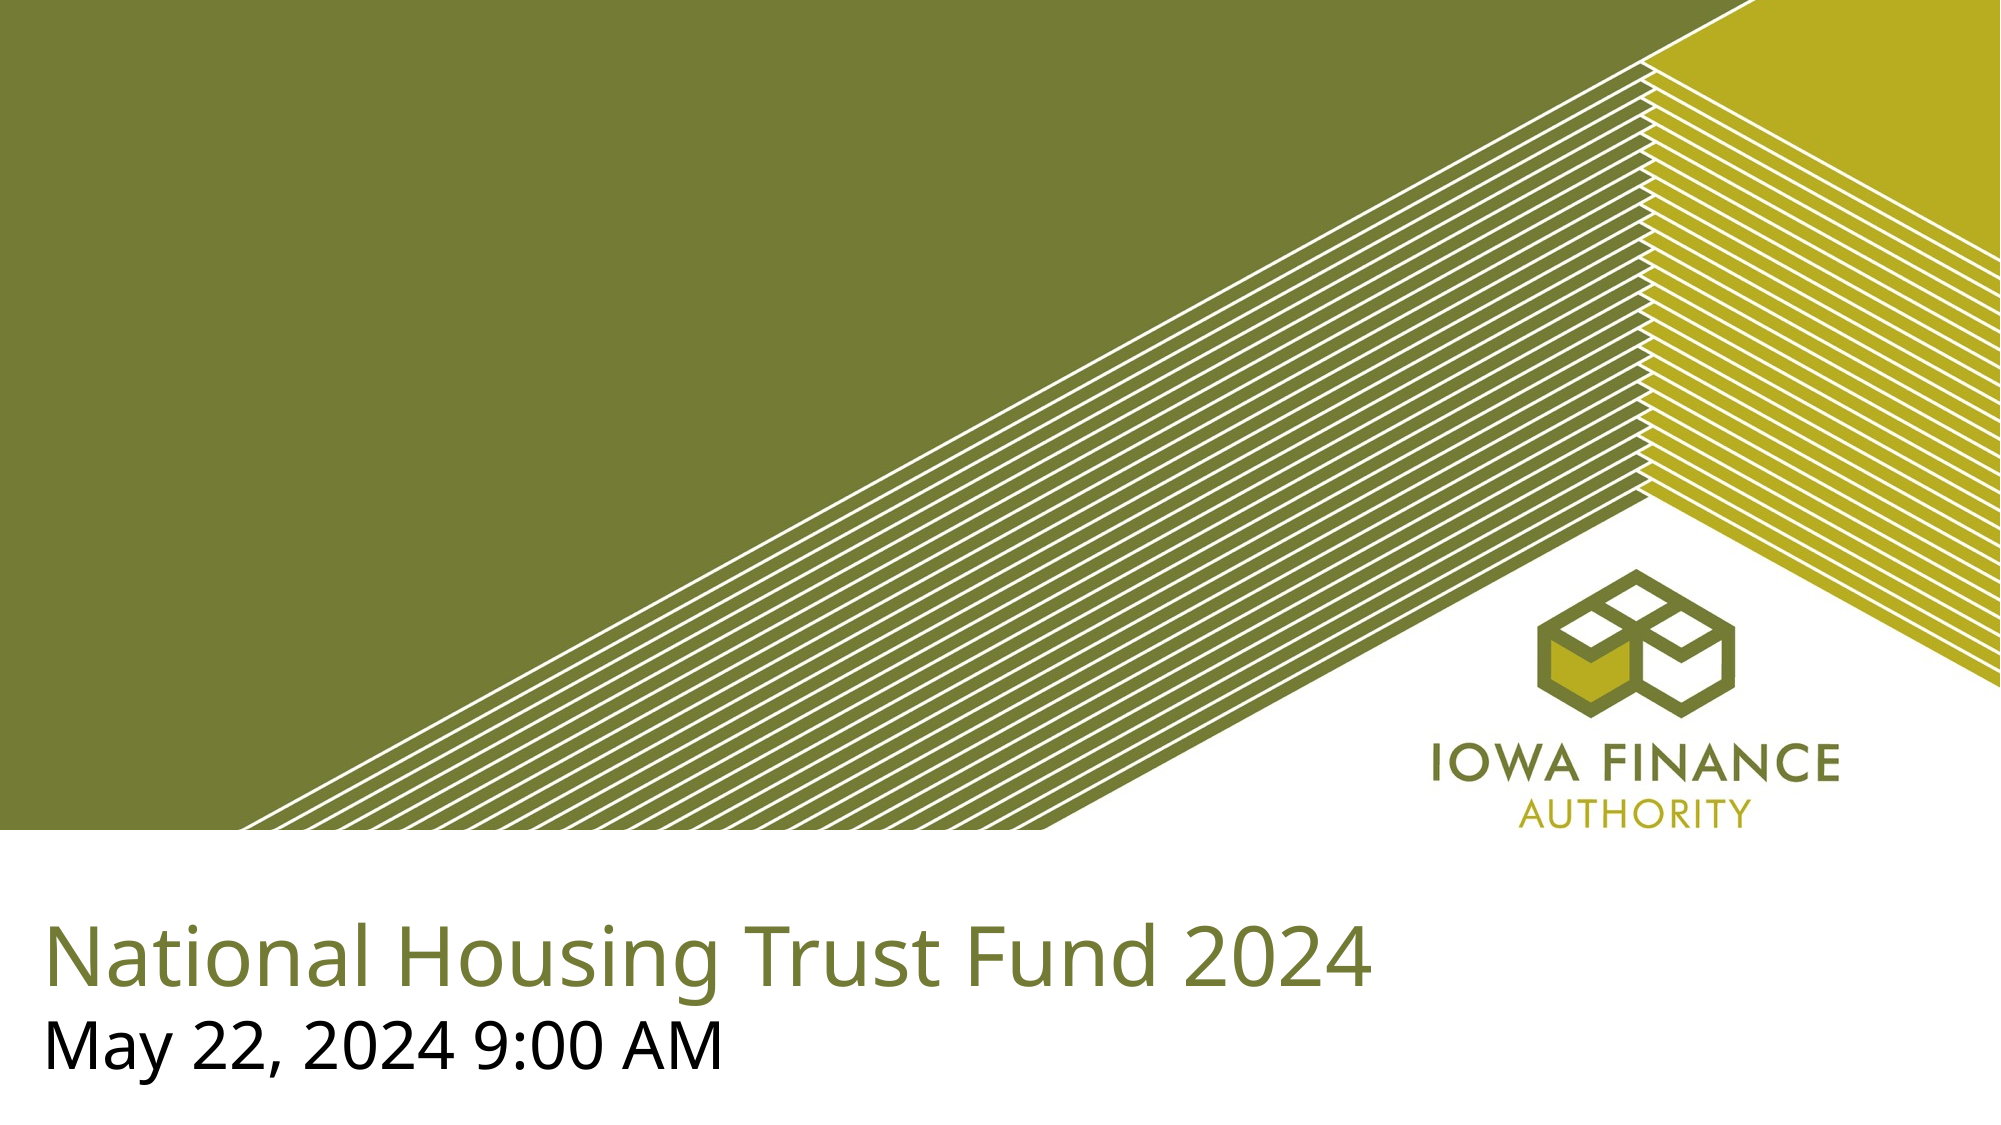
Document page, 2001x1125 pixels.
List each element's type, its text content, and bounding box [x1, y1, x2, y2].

text_box National Housing Trust Fund 2024 May 22, 2024 9:00 AM [27, 895, 2000, 1125]
picture [0, 0, 2000, 830]
